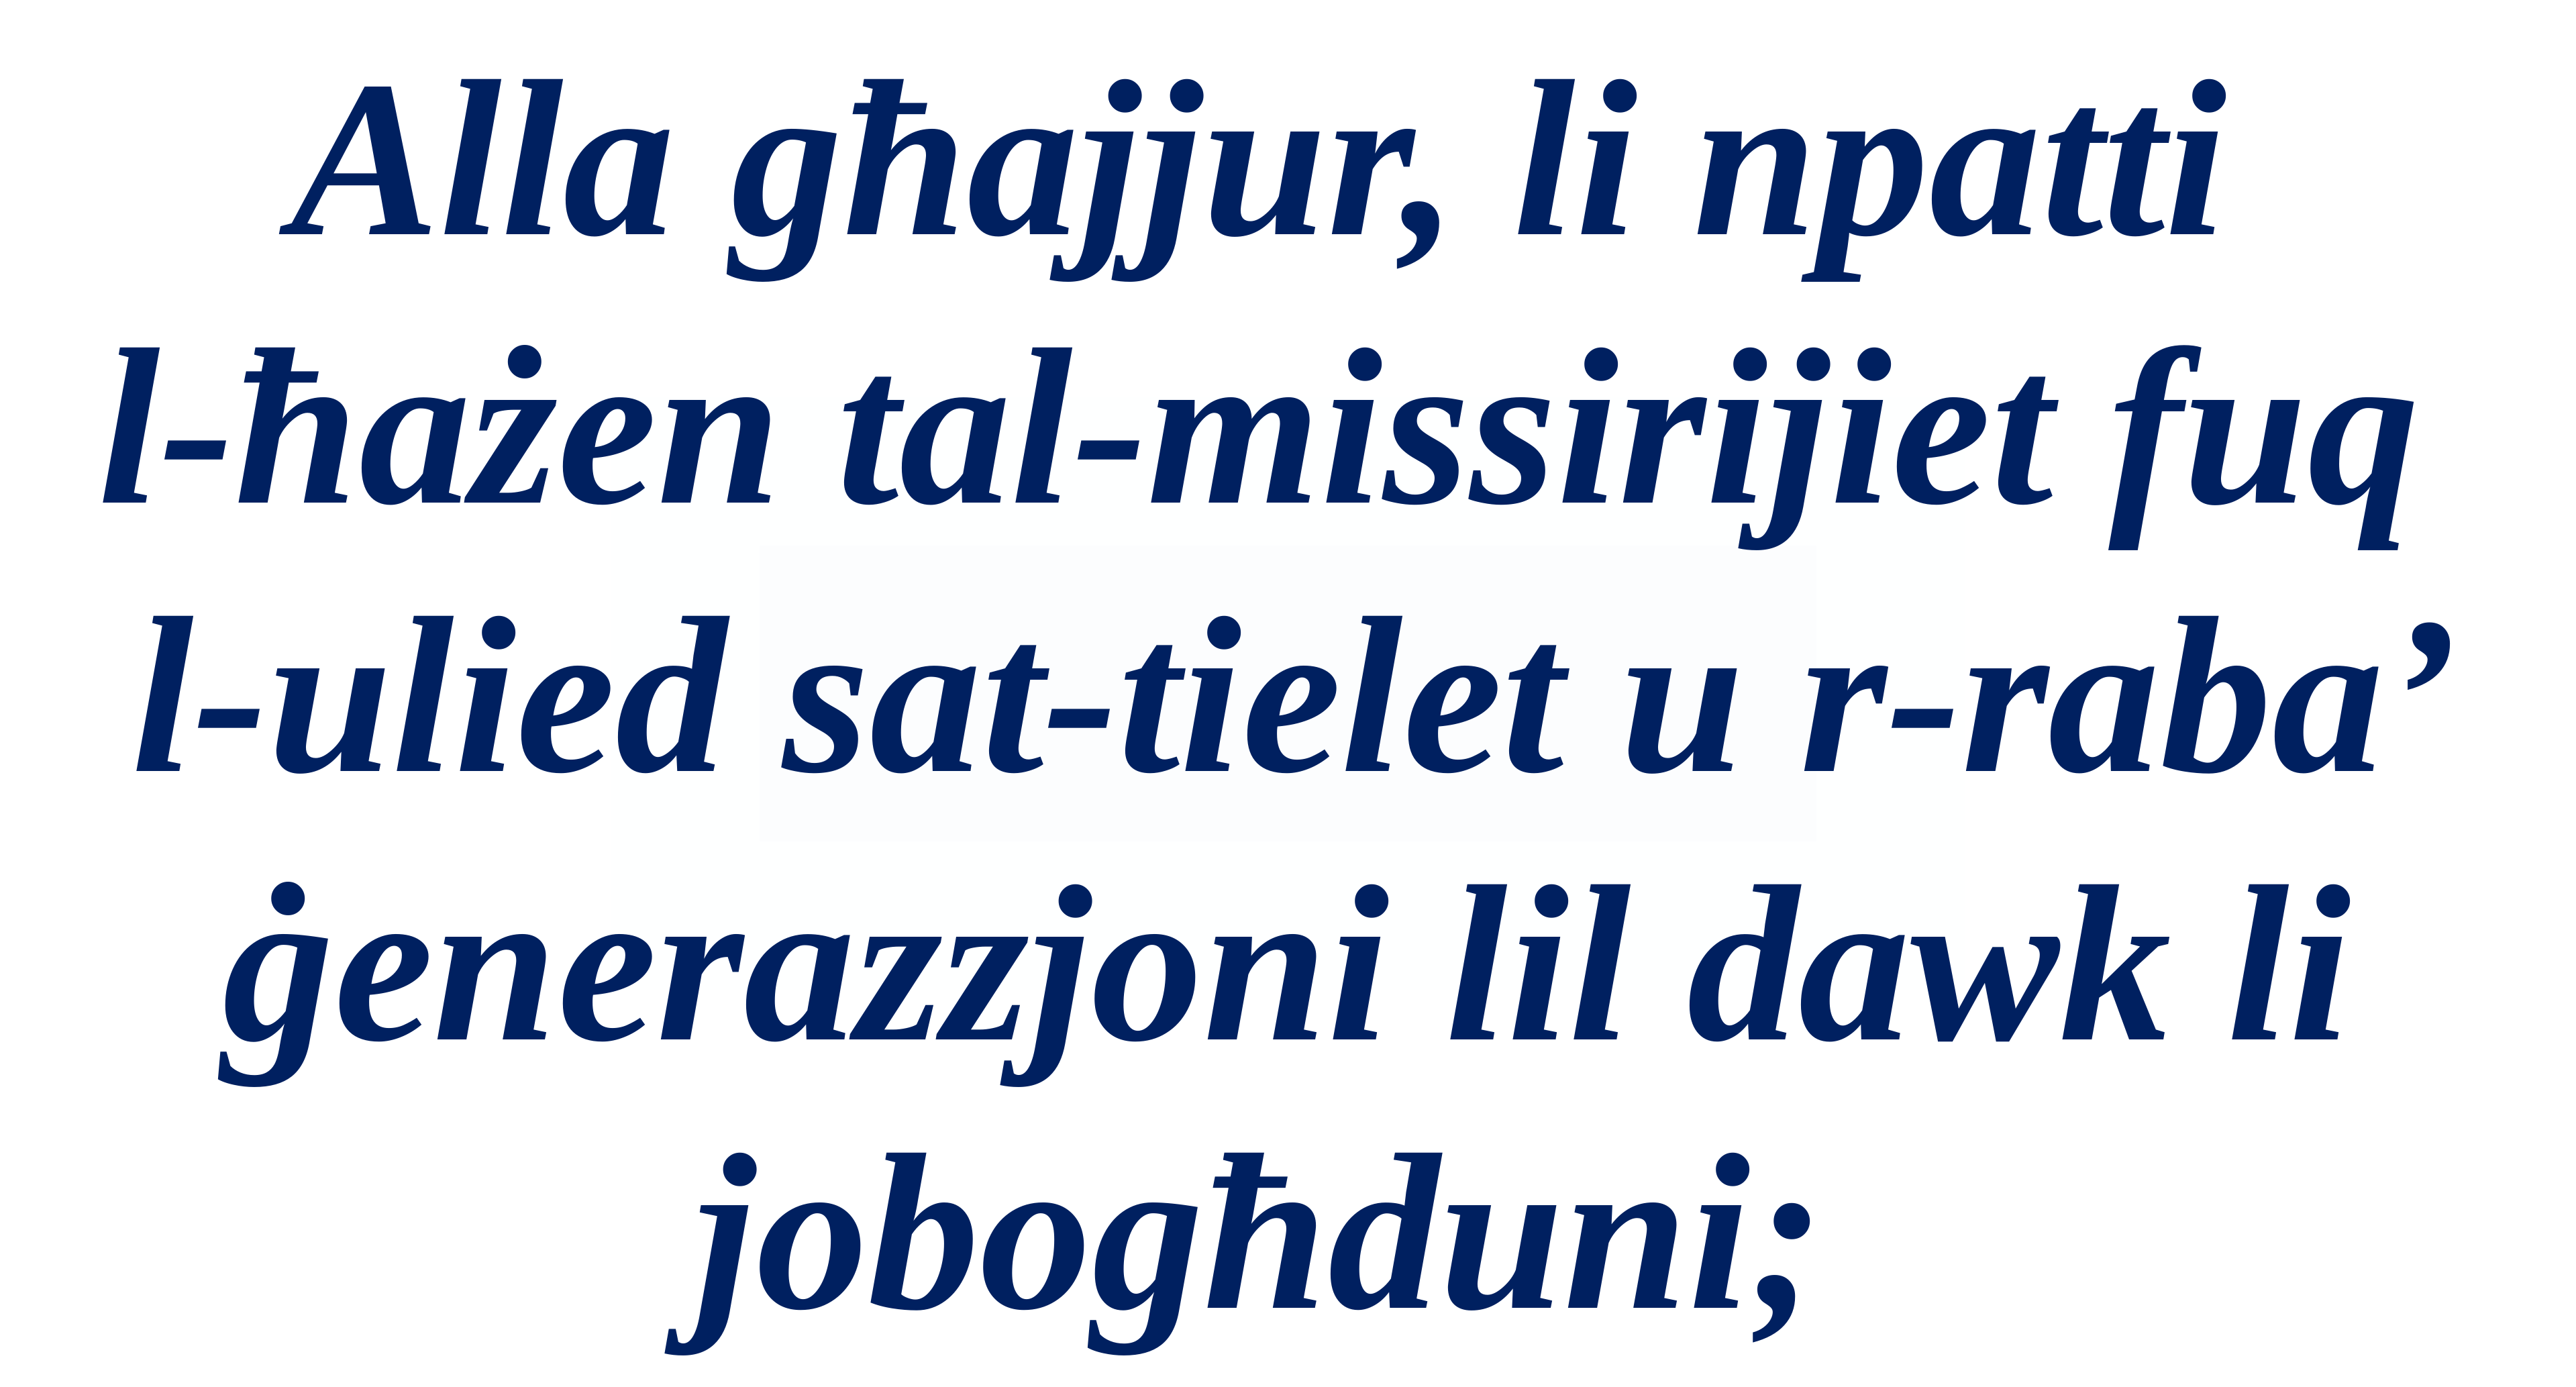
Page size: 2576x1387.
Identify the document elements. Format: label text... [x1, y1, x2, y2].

text_box Alla għajjur, li npatti l-ħażen tal-missirijiet fuq l-ulied sat-tielet u r-raba’ ġenerazzjoni lil dawk li jobogħduni; [0, 0, 2576, 1364]
